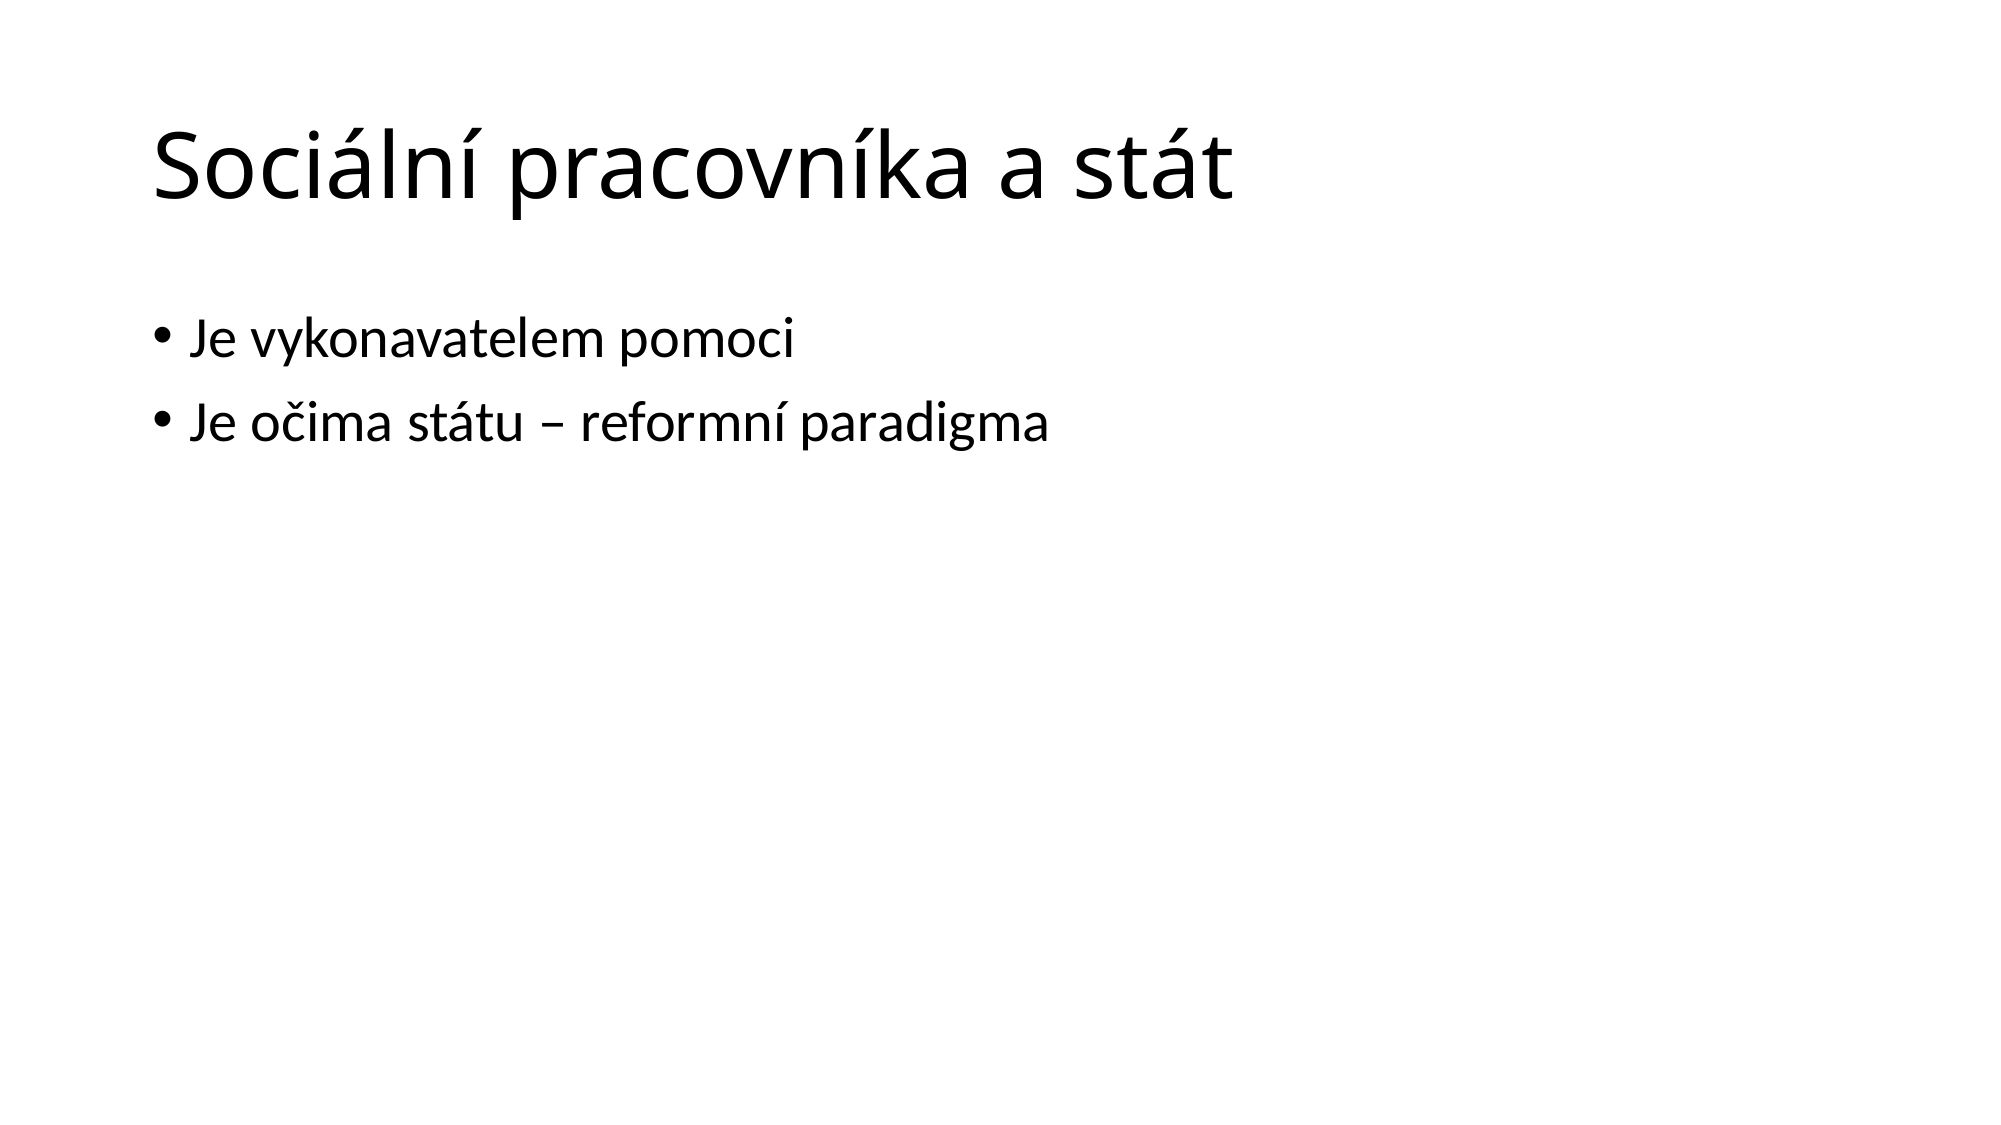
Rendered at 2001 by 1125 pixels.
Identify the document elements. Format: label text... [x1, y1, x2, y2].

list Je vykonavatelem pomoci Je očima státu – reformní paradigma [137, 299, 1863, 1014]
title Sociální pracovníka a stát [137, 59, 1863, 278]
